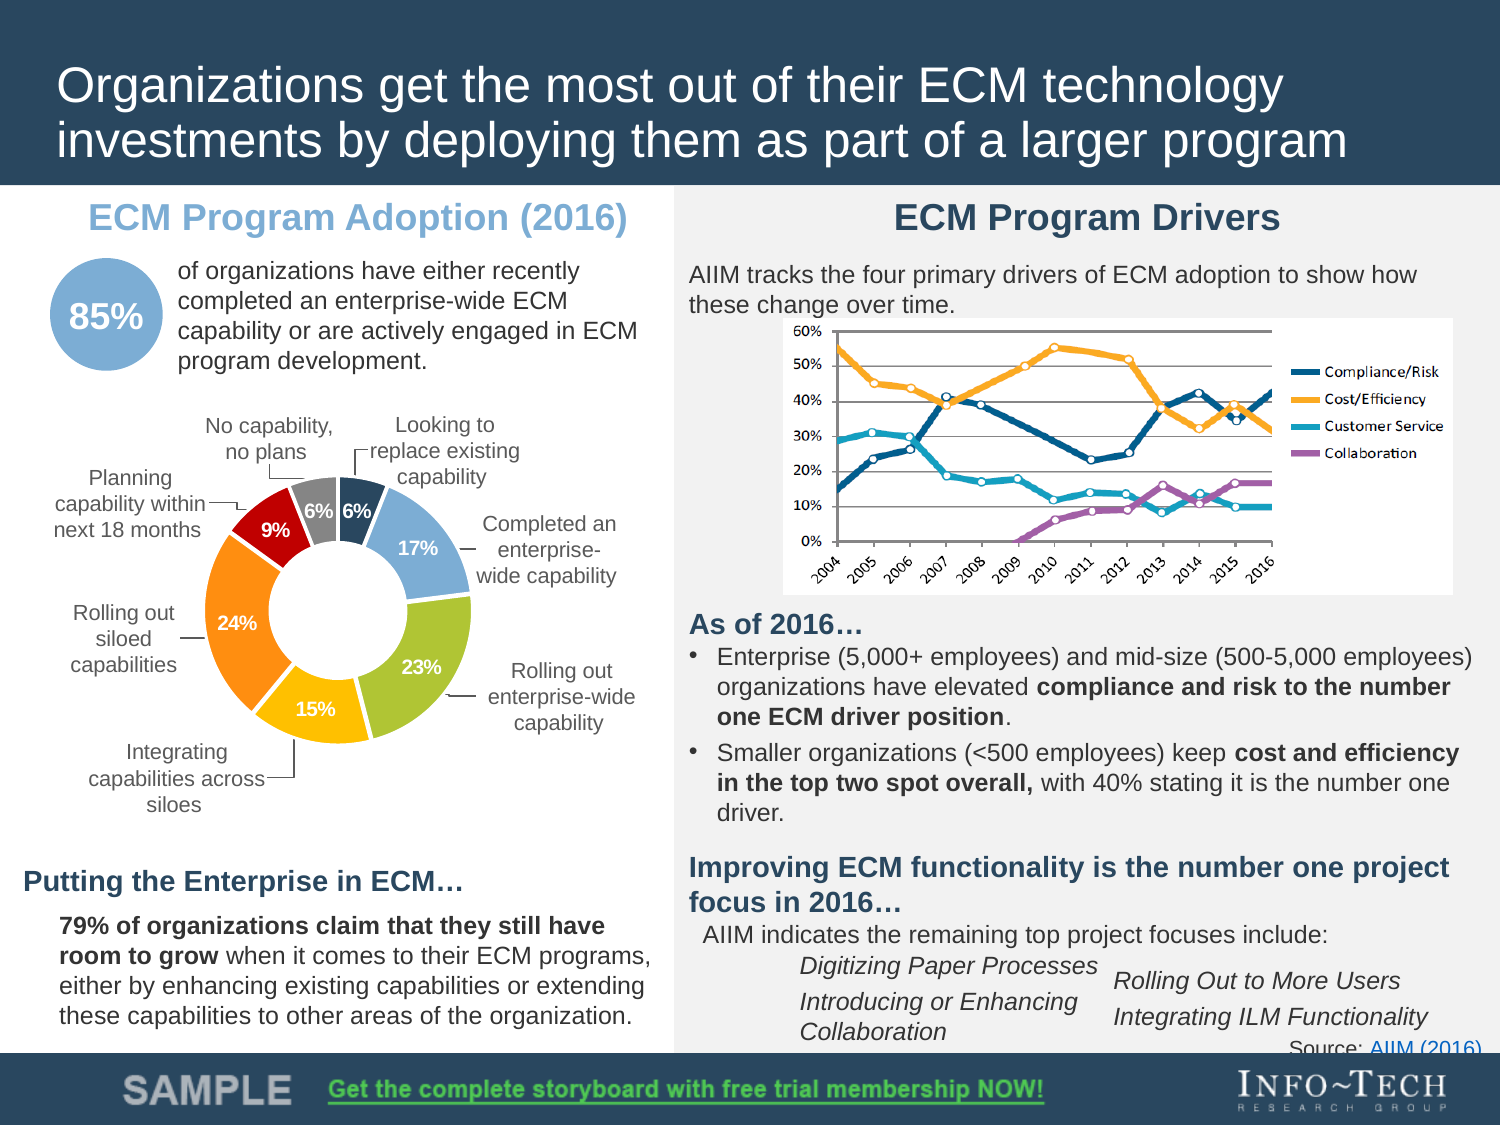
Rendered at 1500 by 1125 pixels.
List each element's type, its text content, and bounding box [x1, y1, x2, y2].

picture [783, 318, 1453, 595]
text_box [0, 1053, 1500, 1125]
text_box Putting the Enterprise in ECM… [8, 854, 481, 905]
text_box 79% of organizations claim that they still have room to grow when it comes to their ECM programs, either by enhancing existing capabilities or extending these capabilities to other areas of the organization. [44, 902, 675, 1037]
text_box Source: AIIM (2016) [1274, 1027, 1498, 1053]
title Organizations get the most out of their ECM technology investments by deploying them as part of a larger program [41, 41, 1457, 184]
text_box Rolling Out to More Users Integrating ILM Functionality [1122, 957, 1476, 1039]
text_box Digitizing Paper Processes Introducing or Enhancing Collaboration [784, 942, 1122, 1052]
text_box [49, 245, 675, 383]
text_box ECM Program Drivers AIIM tracks the four primary drivers of ECM adoption to show how these change over time. As of 2016… Enterprise (5,000+ employees) and mid-size (500-5,000 employees) organizations have elevated compliance and risk to the number one ECM driver position. Smaller organizations (<500 employees) keep cost and efficiency in the top two spot overall, with 40% stating it is the number one driver. Improving ECM functionality is the number one project focus in 2016… AIIM indicates the remaining top project focuses include: [672, 184, 1500, 1053]
text_box ECM Program Adoption (2016) [42, 185, 675, 246]
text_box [27, 327, 648, 818]
